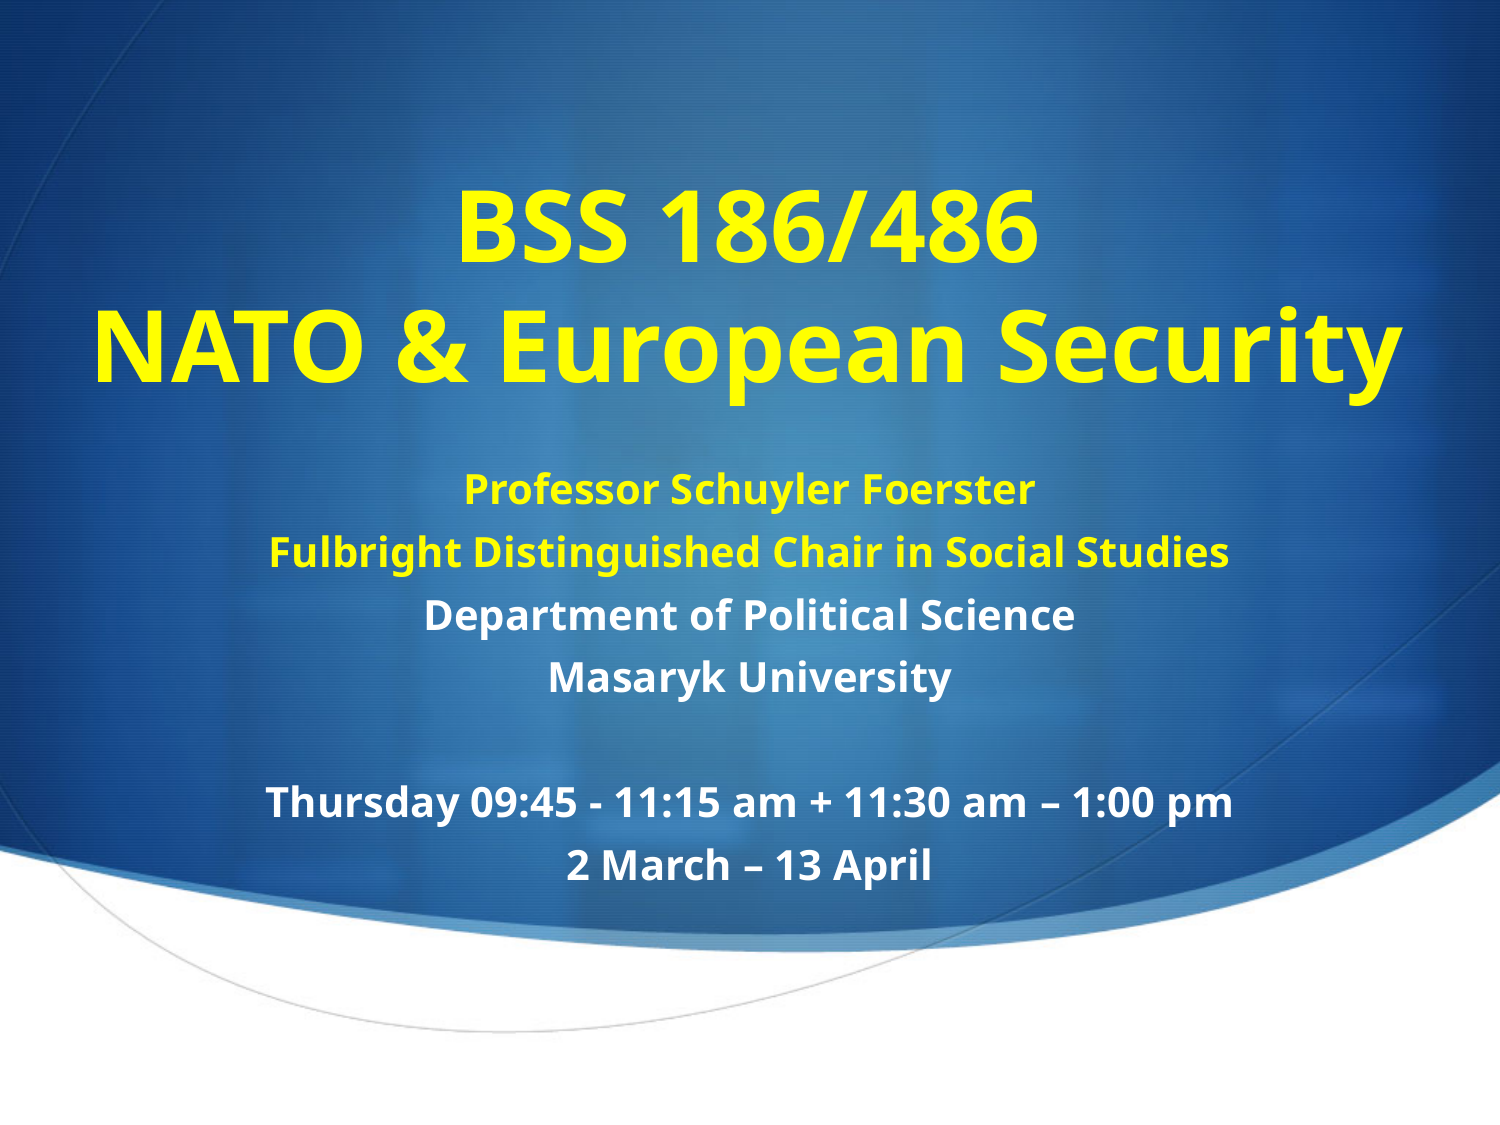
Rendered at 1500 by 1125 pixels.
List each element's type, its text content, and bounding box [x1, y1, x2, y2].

subtitle Professor Schuyler Foerster Fulbright Distinguished Chair in Social Studies Department of Political Science Masaryk University Thursday 09:45 - 11:15 am + 11:30 am – 1:00 pm 2 March – 13 April [75, 463, 1425, 932]
picture [0, 0, 1500, 1125]
title BSS 186/486 NATO & European Security [72, 151, 1423, 403]
